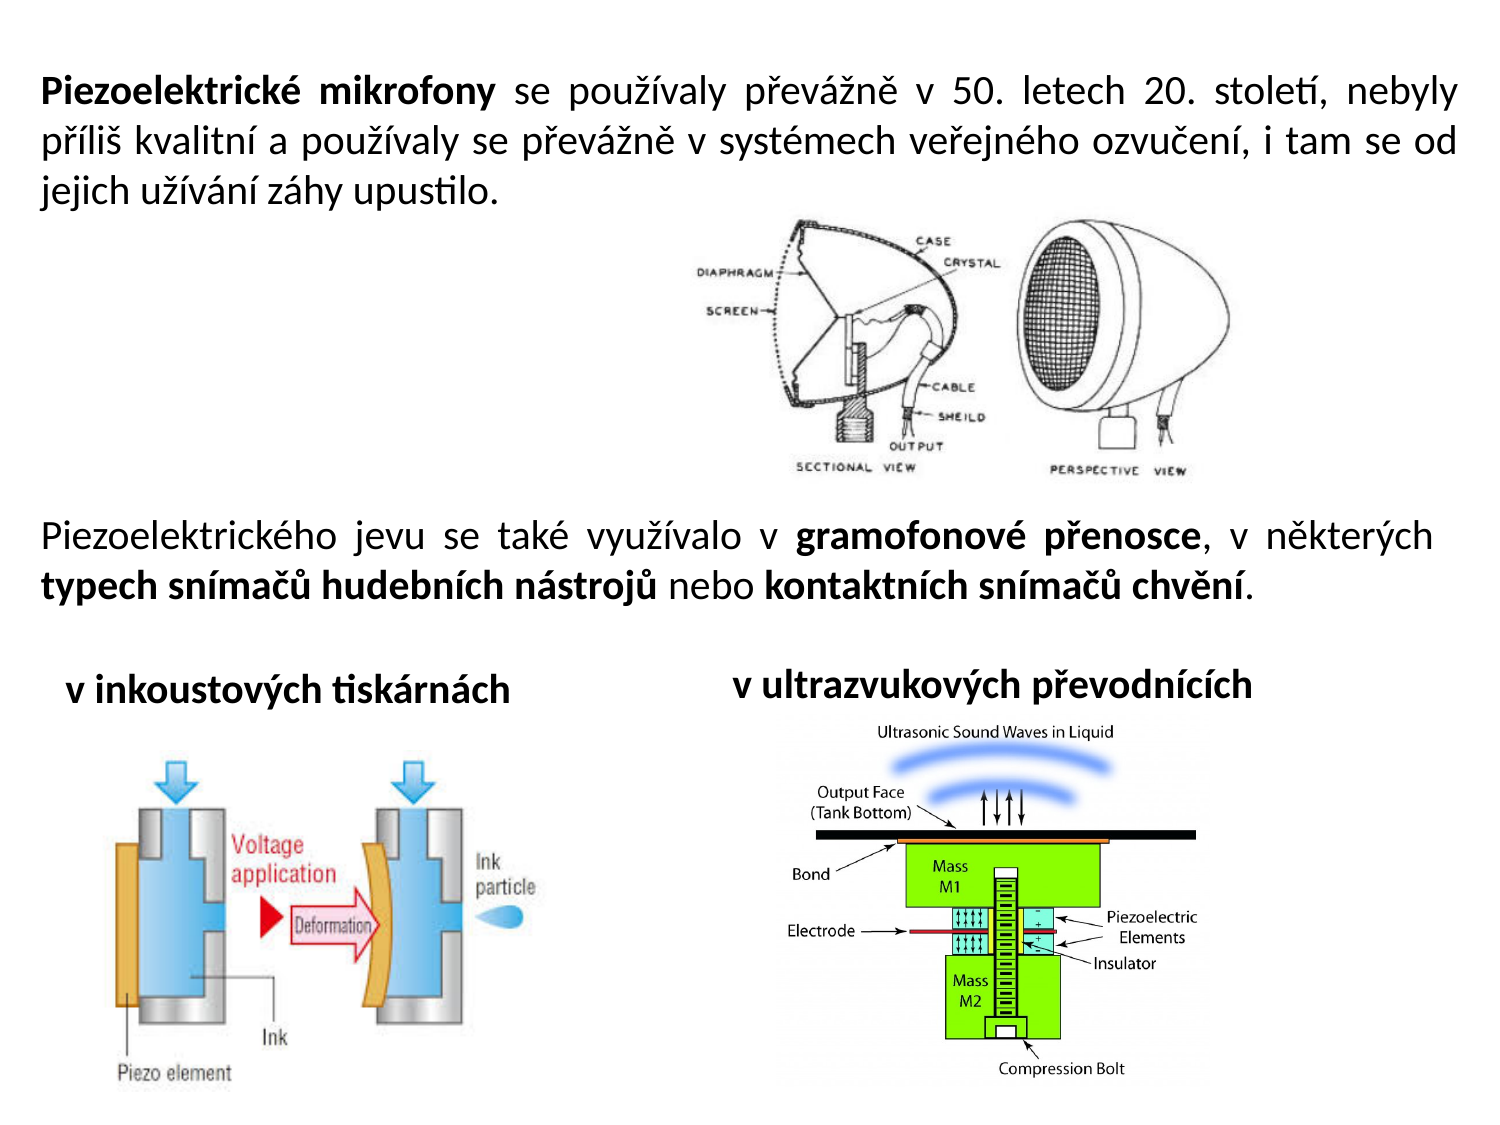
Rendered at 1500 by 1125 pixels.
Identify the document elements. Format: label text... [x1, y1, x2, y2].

picture [661, 138, 1272, 508]
text_box v ultrazvukových převodnících [717, 649, 1269, 714]
text_box Piezoelektrického jevu se také využívalo v gramofonové přenosce, v některých typech snímačů hudebních nástrojů nebo kontaktních snímačů chvění. [26, 500, 1449, 615]
text_box v inkoustových tiskárnách [50, 654, 527, 720]
picture [88, 750, 561, 1092]
text_box Piezoelektrické mikrofony se používaly převážně v 50. letech 20. století, nebyly příliš kvalitní a používaly se převážně v systémech veřejného ozvučení, i tam se od jejich užívání záhy upustilo. [26, 55, 1474, 221]
picture [776, 714, 1210, 1087]
